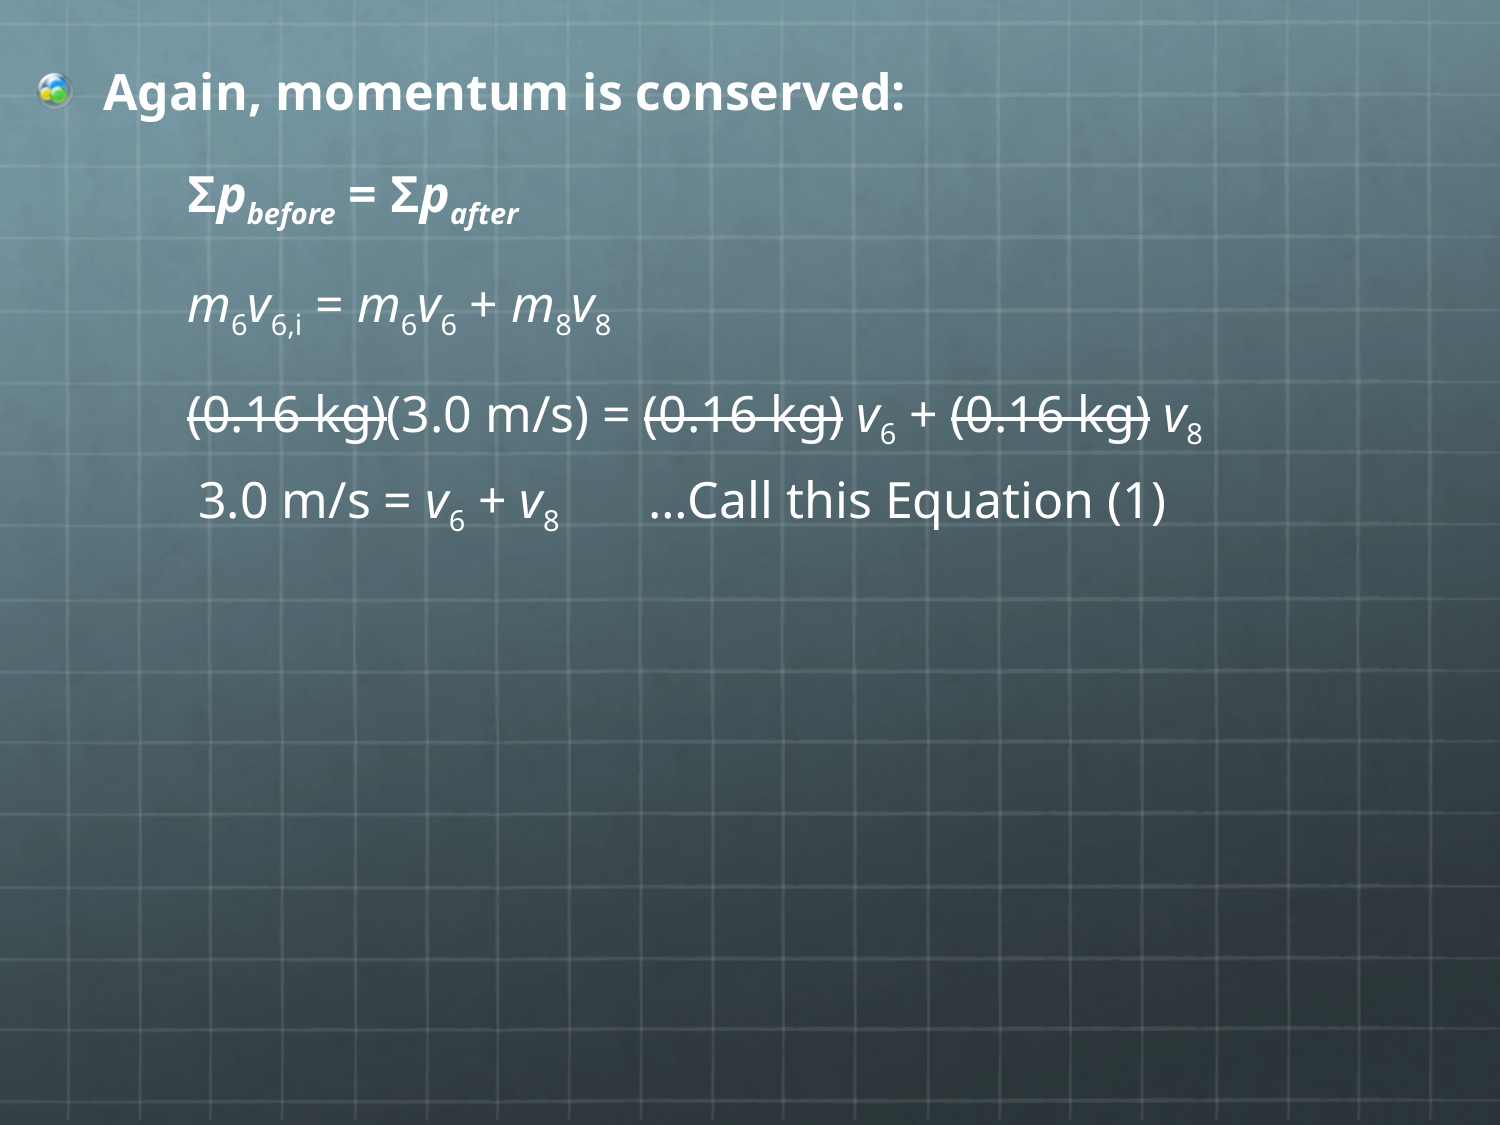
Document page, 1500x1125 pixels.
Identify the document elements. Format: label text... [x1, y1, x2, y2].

picture [0, 0, 1500, 1125]
list Again, momentum is conserved: Σpbefore = Σpafter m6v6,i = m6v6 + m8v8 (0.16 kg)(3.0 m/s) = (0.16 kg) v6 + (0.16 kg) v8 [22, 53, 1500, 462]
picture [37, 73, 74, 109]
text_box 3.0 m/s = v6 + v8 …Call this Equation (1) [183, 461, 1389, 564]
